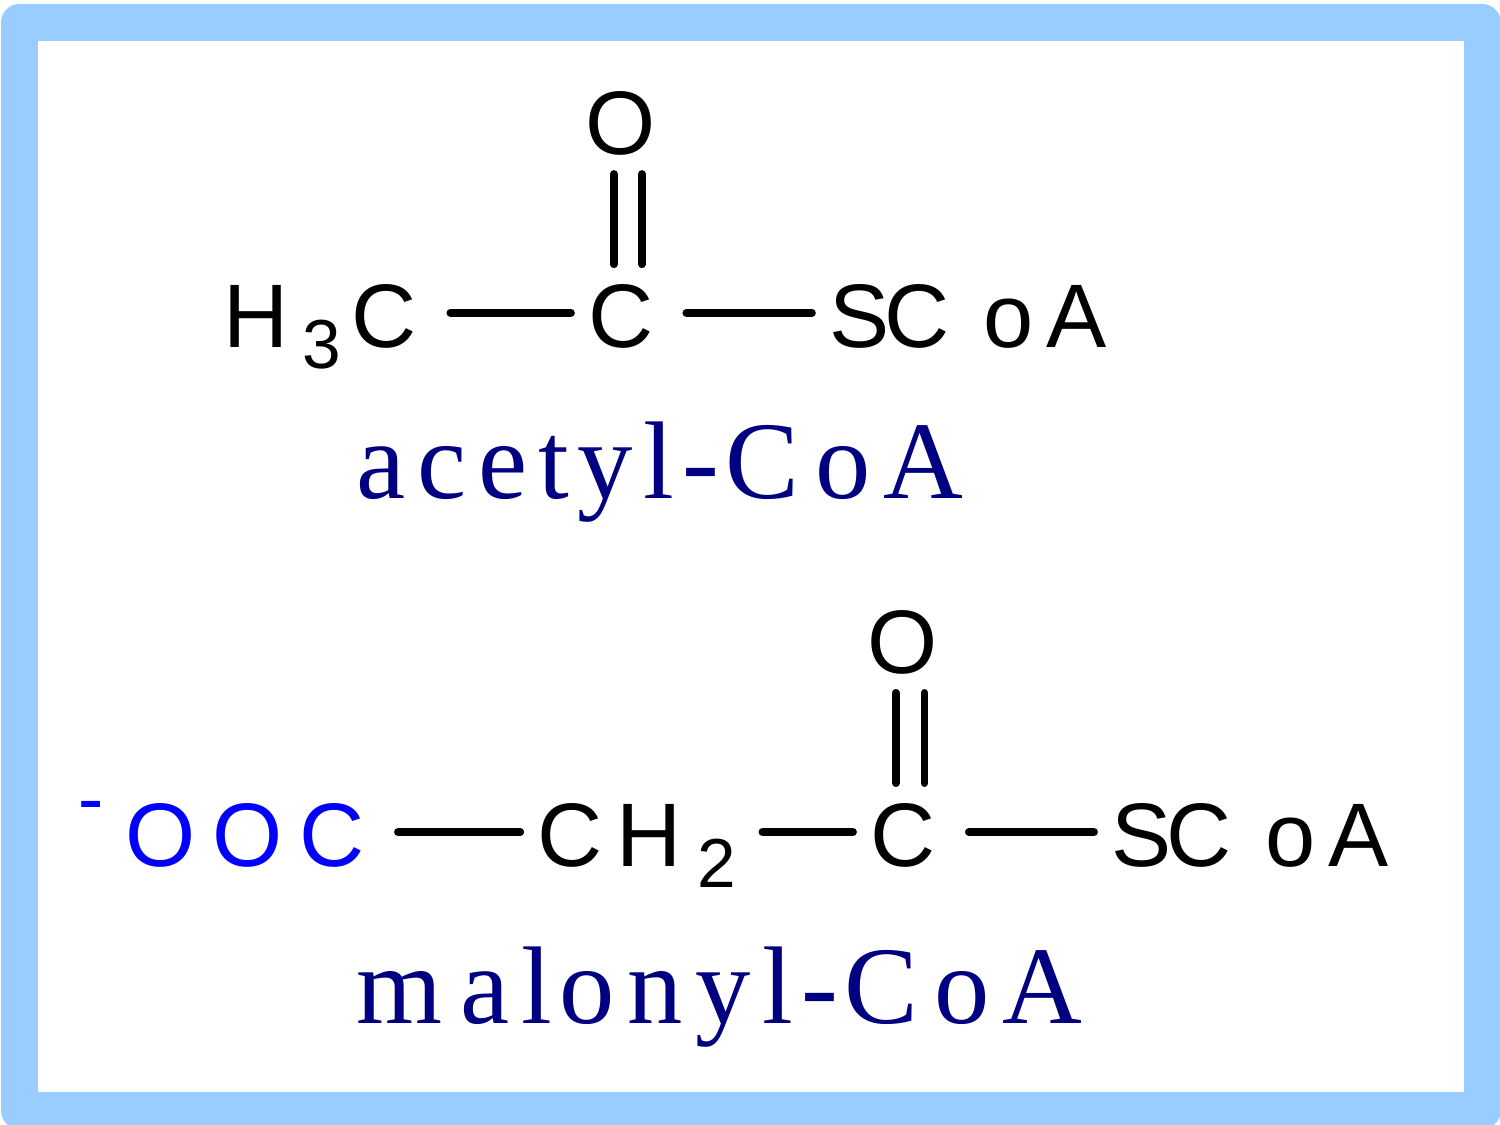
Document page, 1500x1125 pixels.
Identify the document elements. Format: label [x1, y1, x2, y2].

text_box [0, 0, 1500, 1125]
